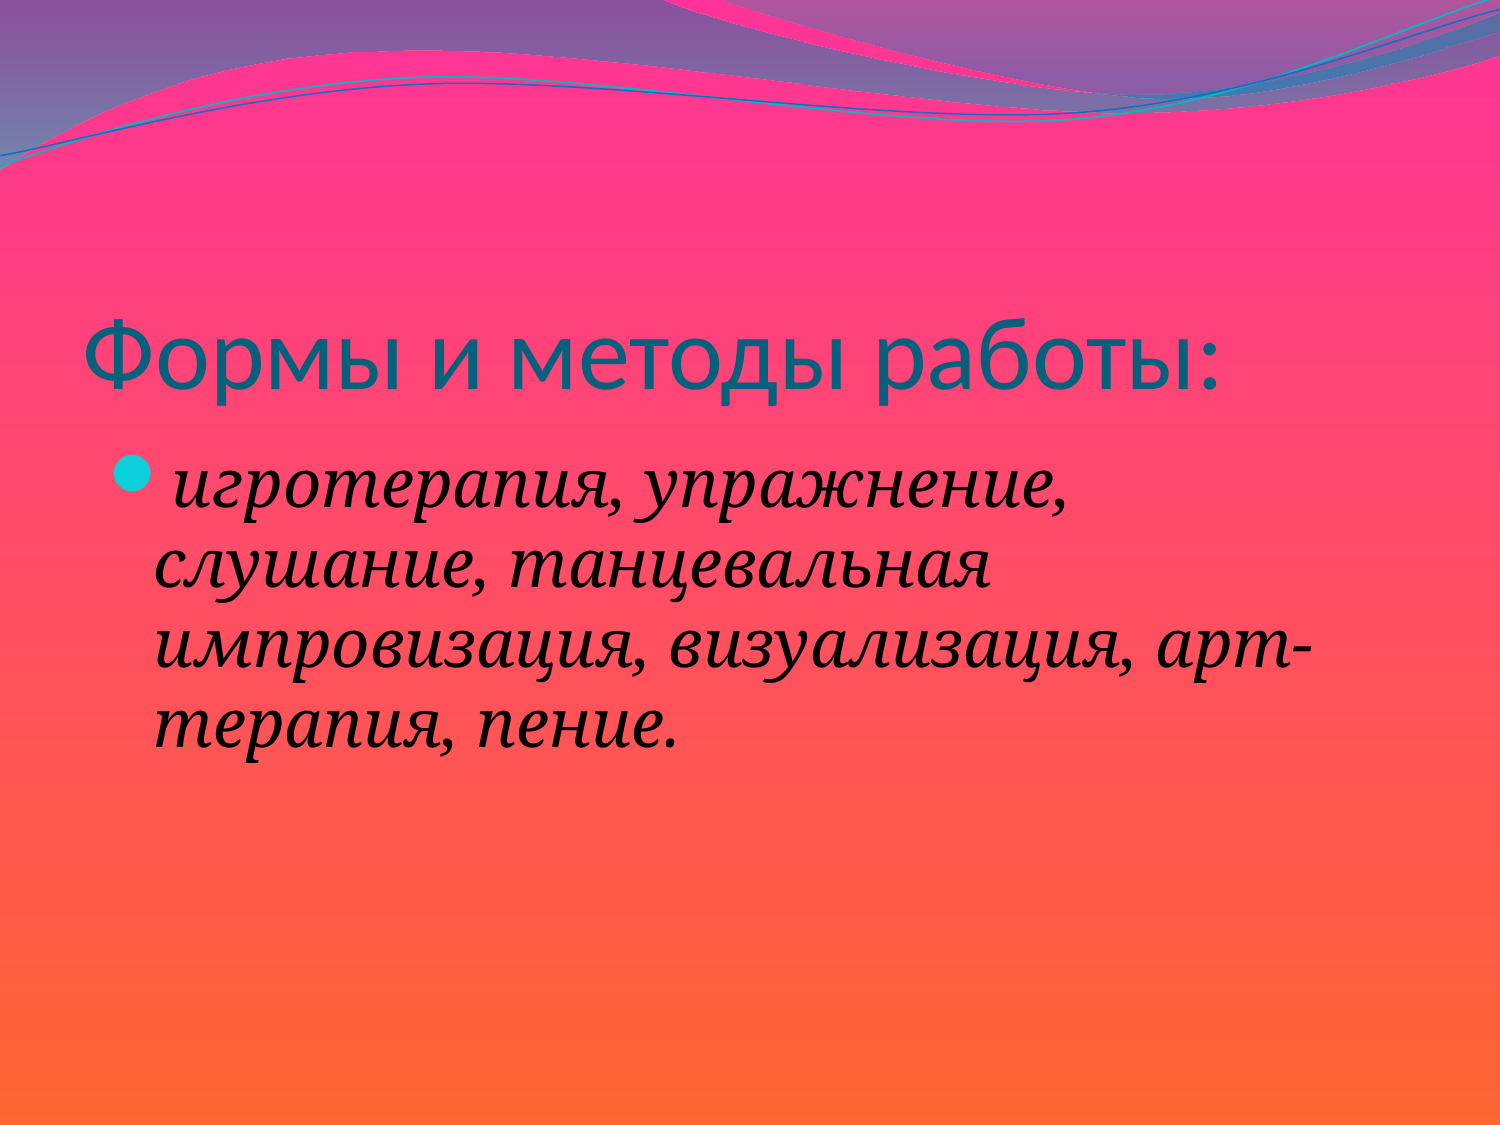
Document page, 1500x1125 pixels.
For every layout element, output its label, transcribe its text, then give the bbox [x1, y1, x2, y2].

title Формы и методы работы: [82, 257, 1425, 411]
list игротерапия, упражнение, слушание, танцевальная импровизация, визуализация, арт-терапия, пение. [93, 433, 1437, 898]
